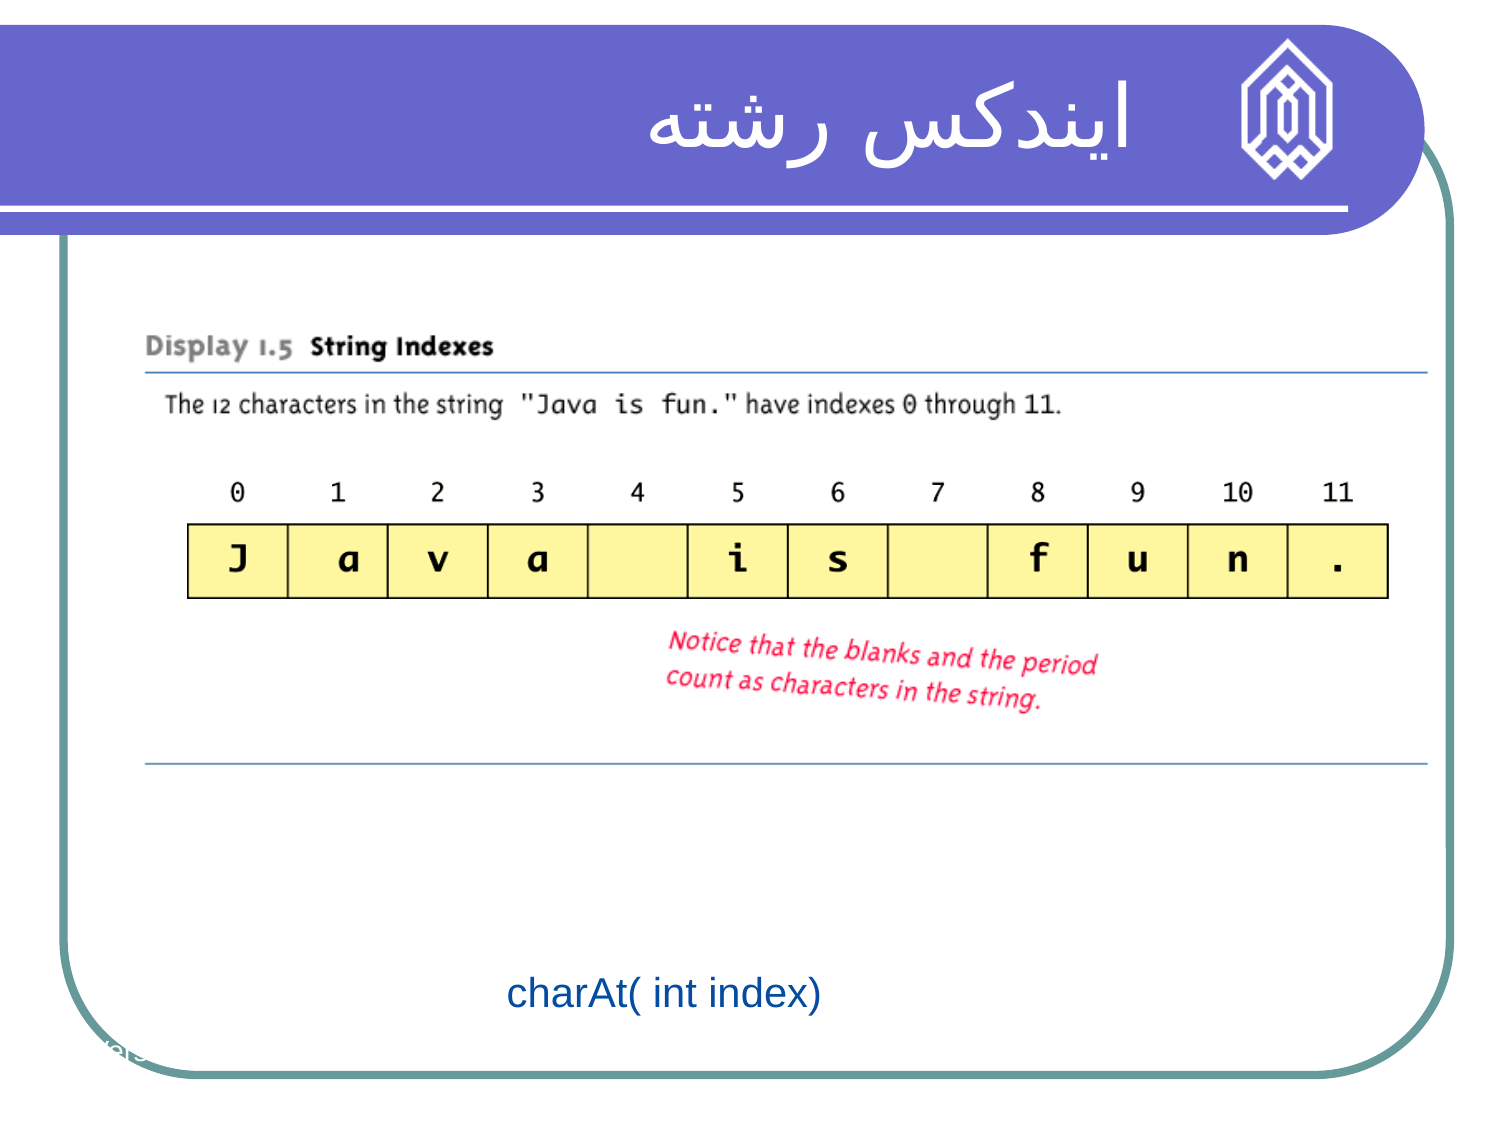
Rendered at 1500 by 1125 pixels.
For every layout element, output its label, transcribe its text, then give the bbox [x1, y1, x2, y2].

title ایندکس رشته [31, 37, 1151, 188]
slide_number 53 [1074, 1025, 1425, 1042]
picture [1237, 37, 1336, 183]
text_box Count from zero when referring to the position or index of a character in a string. The characters within the String may be accessed (but not changed) using the charAt( int index) method. [124, 787, 1400, 1024]
slide_number Version 9/10 [75, 1025, 425, 1100]
text_box [1074, 1042, 1425, 1103]
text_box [137, 329, 1438, 776]
